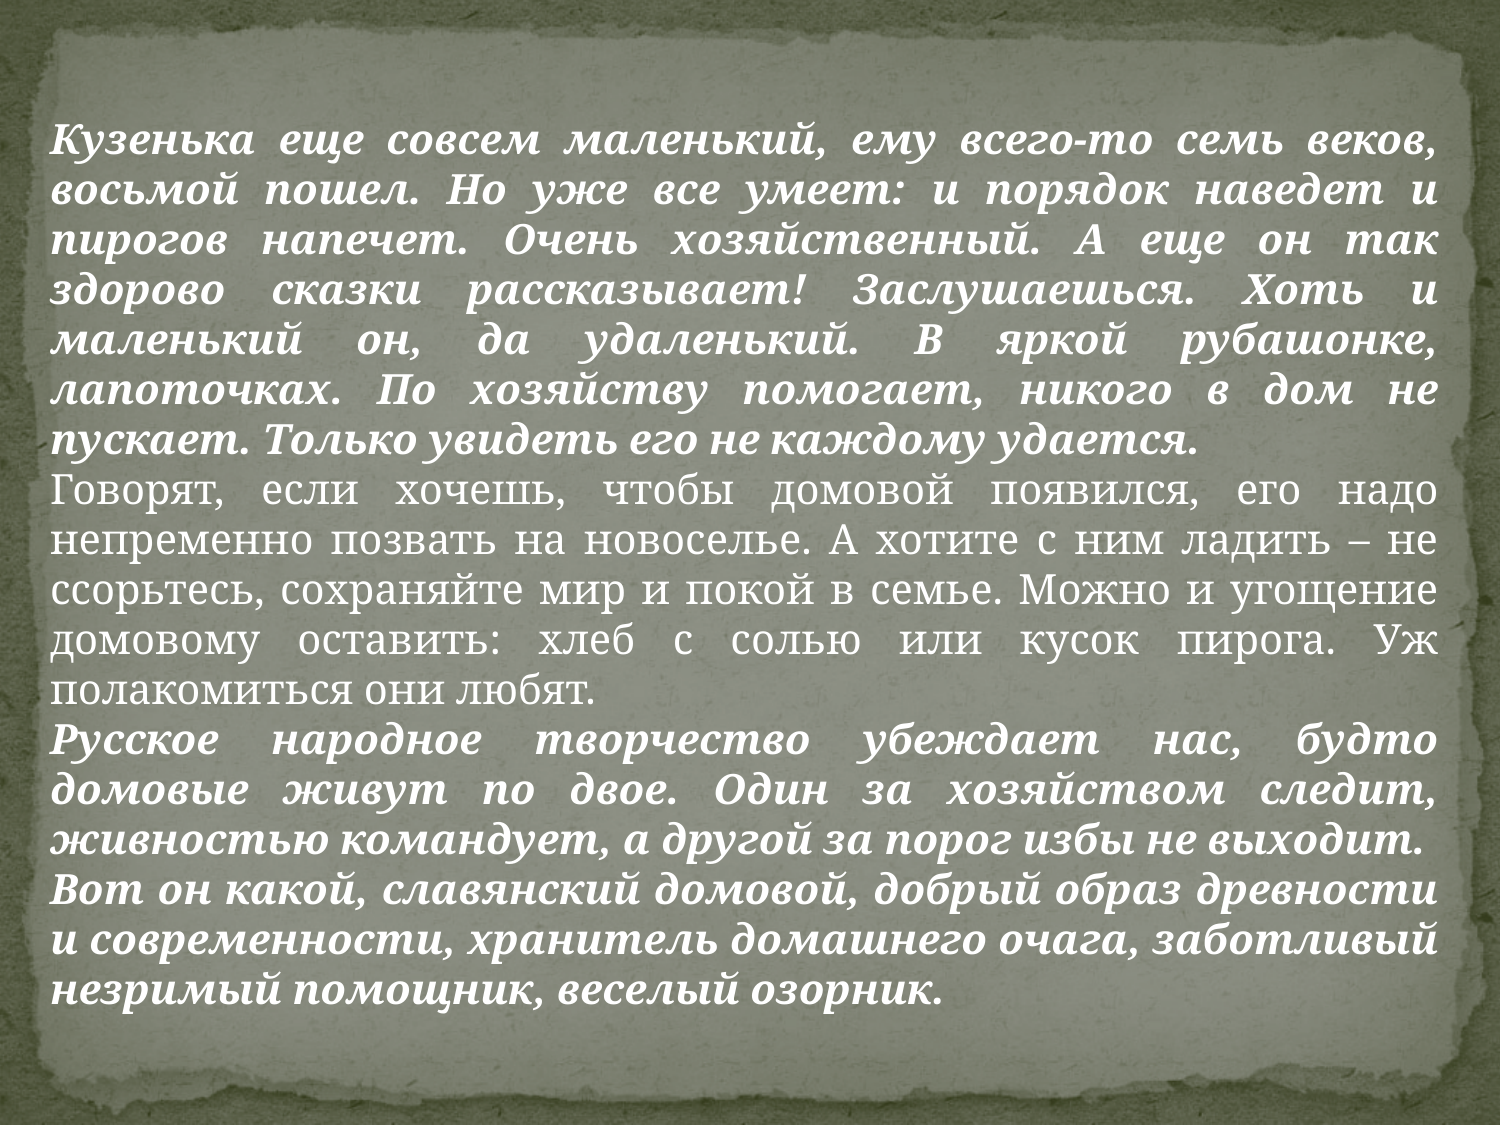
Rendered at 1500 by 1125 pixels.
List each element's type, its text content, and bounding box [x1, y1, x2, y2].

text_box Кузенька еще совсем маленький, ему всего-то семь веков, восьмой пошел. Но уже все умеет: и порядок наведет и пирогов напечет. Очень хозяйственный. А еще он так здорово сказки рассказывает! Заслушаешься. Хоть и маленький он, да удаленький. В яркой рубашонке, лапоточках. По хозяйству помогает, никого в дом не пускает. Только увидеть его не каждому удается. Говорят, если хочешь, чтобы домовой появился, его надо непременно позвать на новоселье. А хотите с ним ладить – не ссорьтесь, сохраняйте мир и покой в семье. Можно и угощение домовому оставить: хлеб с солью или кусок пирога. Уж полакомиться они любят. Русское народное творчество убеждает нас, будто домовые живут по двое. Один за хозяйством следит, живностью командует, а другой за порог избы не выходит. Вот он какой, славянский домовой, добрый образ древности и современности, хранитель домашнего очага, заботливый незримый помощник, веселый озорник. [35, 105, 1454, 1021]
